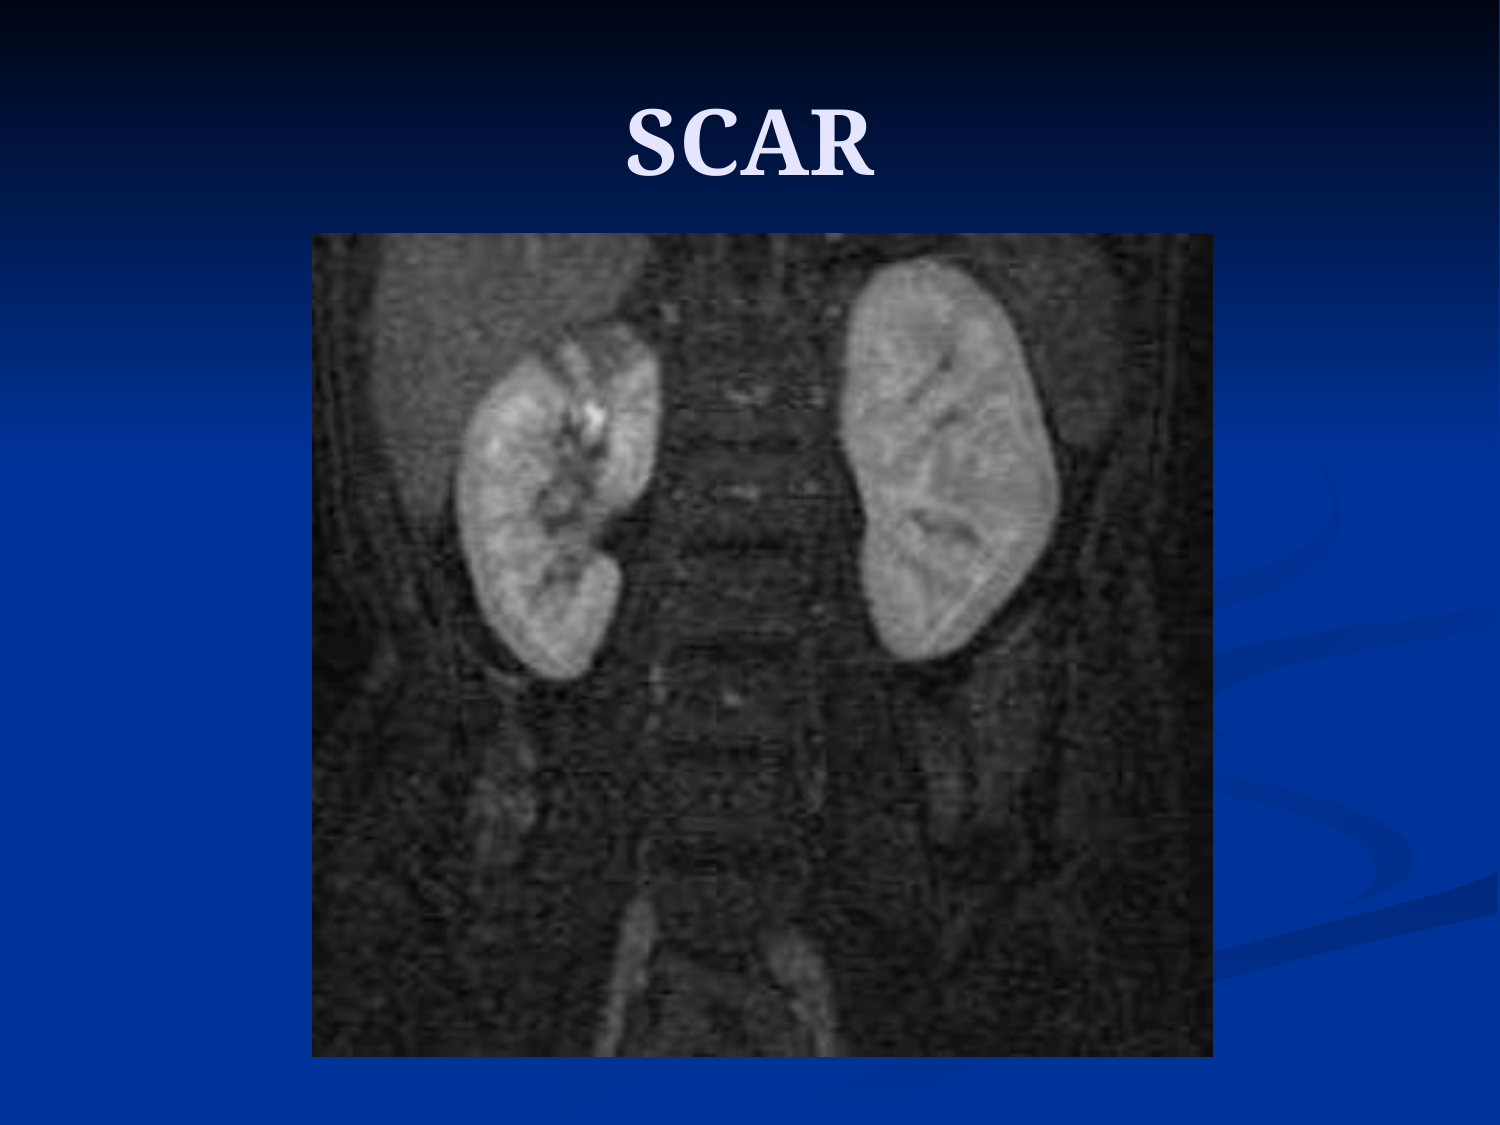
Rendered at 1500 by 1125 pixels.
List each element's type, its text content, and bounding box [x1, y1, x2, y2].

title SCAR [74, 44, 1426, 233]
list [312, 232, 1213, 1058]
